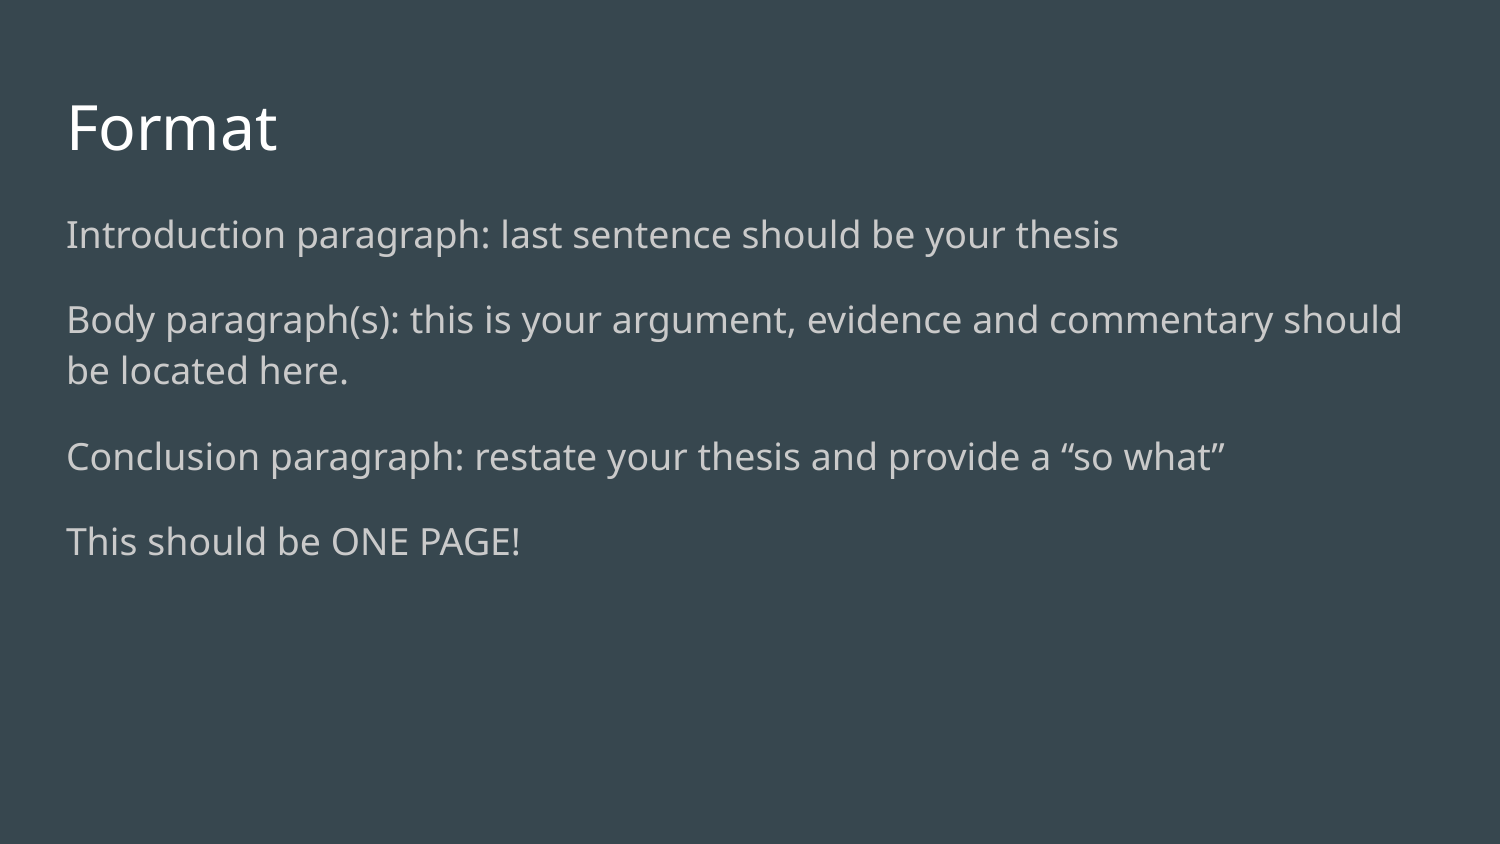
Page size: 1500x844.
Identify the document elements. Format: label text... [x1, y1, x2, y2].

title Format [51, 72, 1449, 167]
list Introduction paragraph: last sentence should be your thesis Body paragraph(s): this is your argument, evidence and commentary should be located here. Conclusion paragraph: restate your thesis and provide a “so what” This should be ONE PAGE! [51, 189, 1449, 750]
